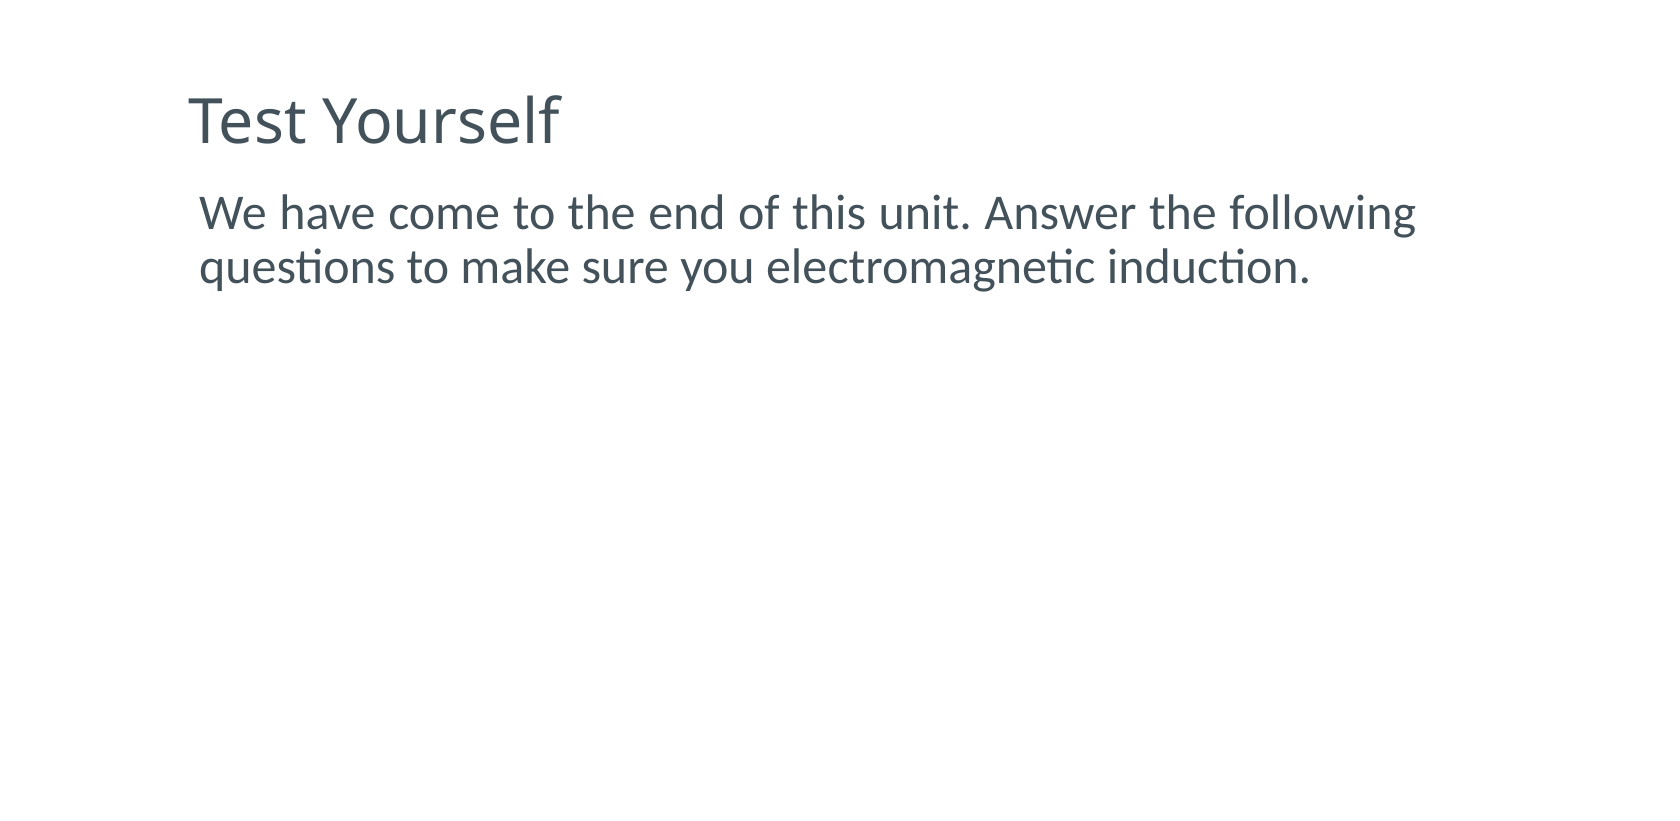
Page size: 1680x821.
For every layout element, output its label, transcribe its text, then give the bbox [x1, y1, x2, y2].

list We have come to the end of this unit. Answer the following questions to make sure you electromagnetic induction. [184, 179, 1433, 313]
title Test Yourself [173, 43, 1433, 203]
